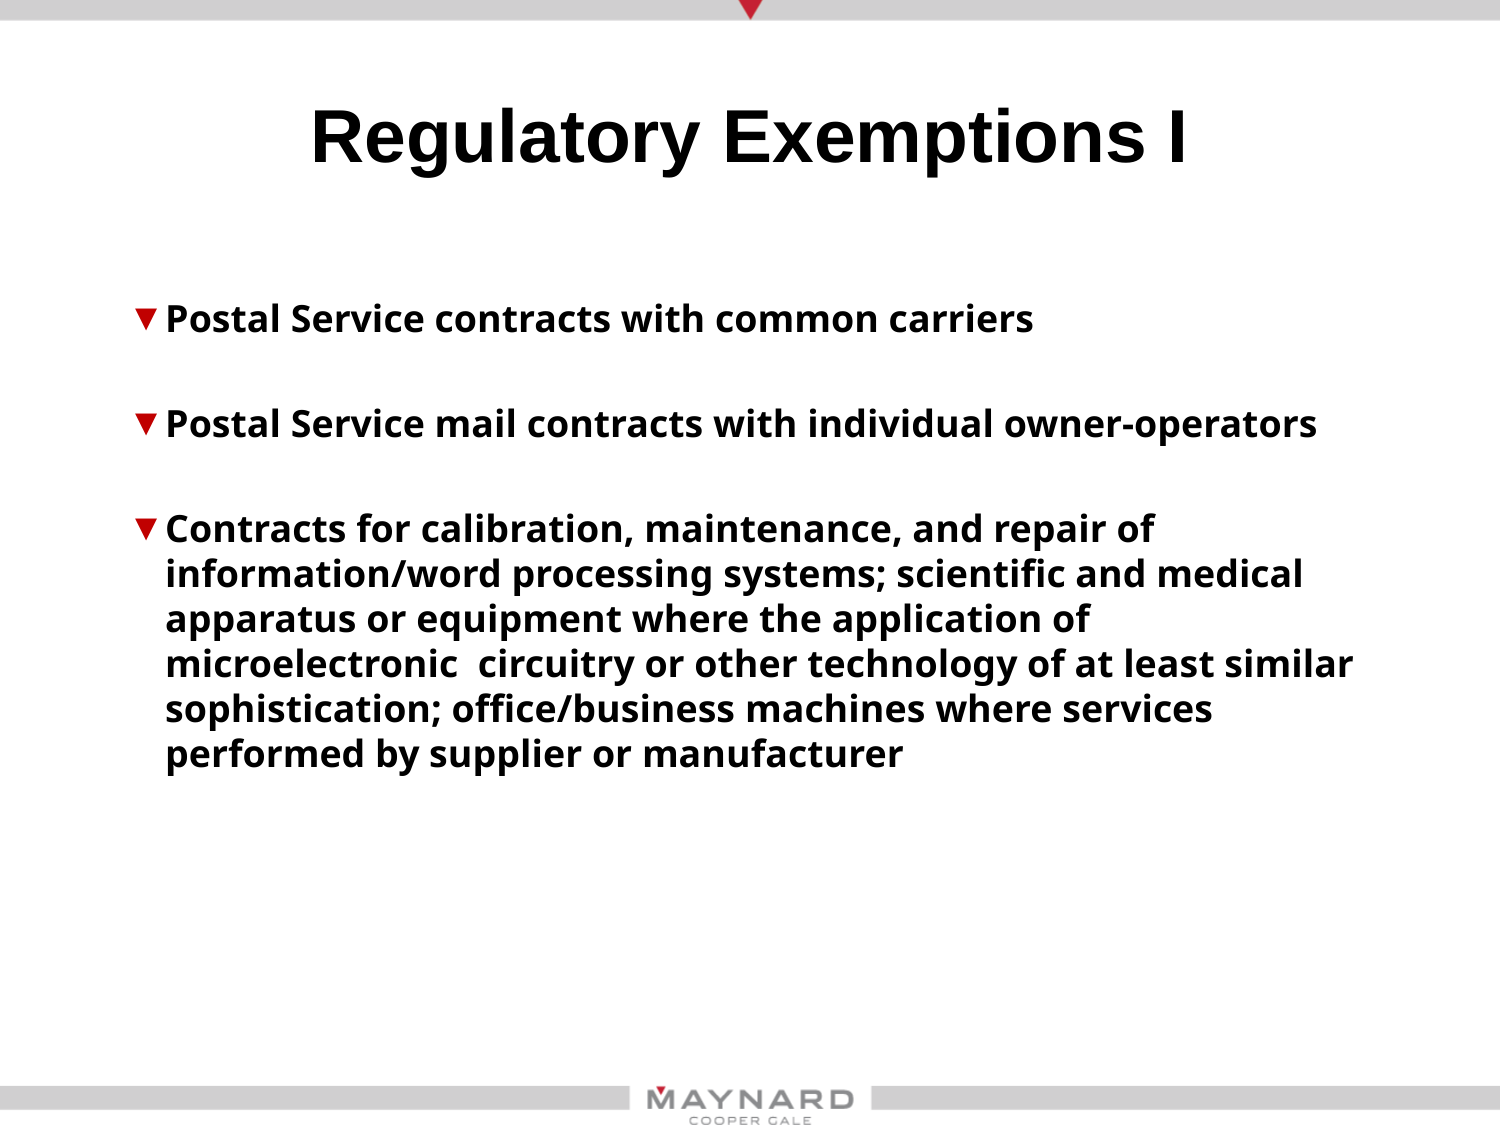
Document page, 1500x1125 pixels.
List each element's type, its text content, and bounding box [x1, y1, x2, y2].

title Regulatory Exemptions I [112, 87, 1388, 275]
list Postal Service contracts with common carriers Postal Service mail contracts with individual owner-operators Contracts for calibration, maintenance, and repair of information/word processing systems; scientific and medical apparatus or equipment where the application of microelectronic circuitry or other technology of at least similar sophistication; office/business machines where services performed by supplier or manufacturer [112, 287, 1388, 1000]
picture [0, 0, 1500, 1125]
